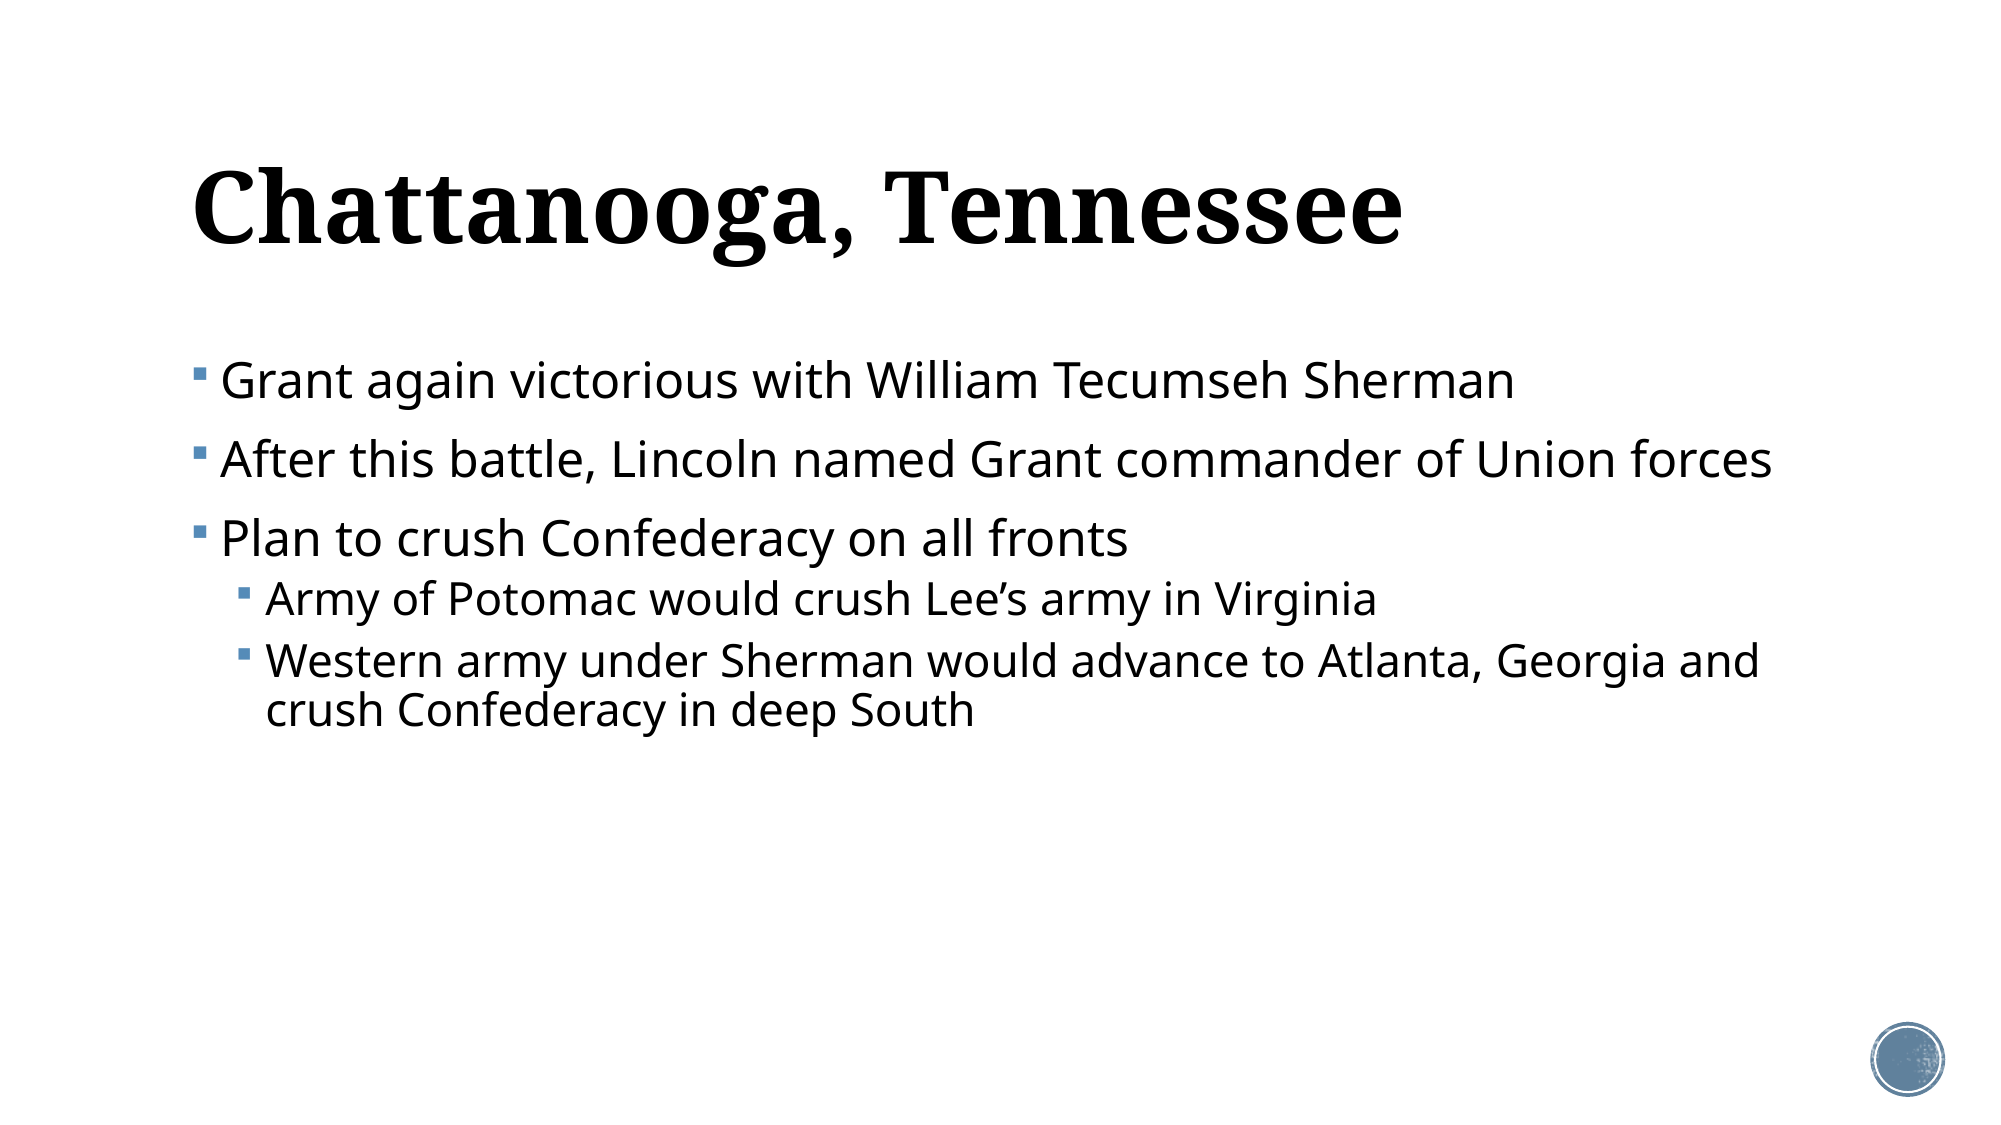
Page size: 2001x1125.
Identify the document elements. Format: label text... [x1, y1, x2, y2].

list Grant again victorious with William Tecumseh Sherman After this battle, Lincoln named Grant commander of Union forces Plan to crush Confederacy on all fronts Army of Potomac would crush Lee’s army in Virginia Western army under Sherman would advance to Atlanta, Georgia and crush Confederacy in deep South [175, 348, 1826, 1013]
title Chattanooga, Tennessee [175, 79, 1826, 344]
